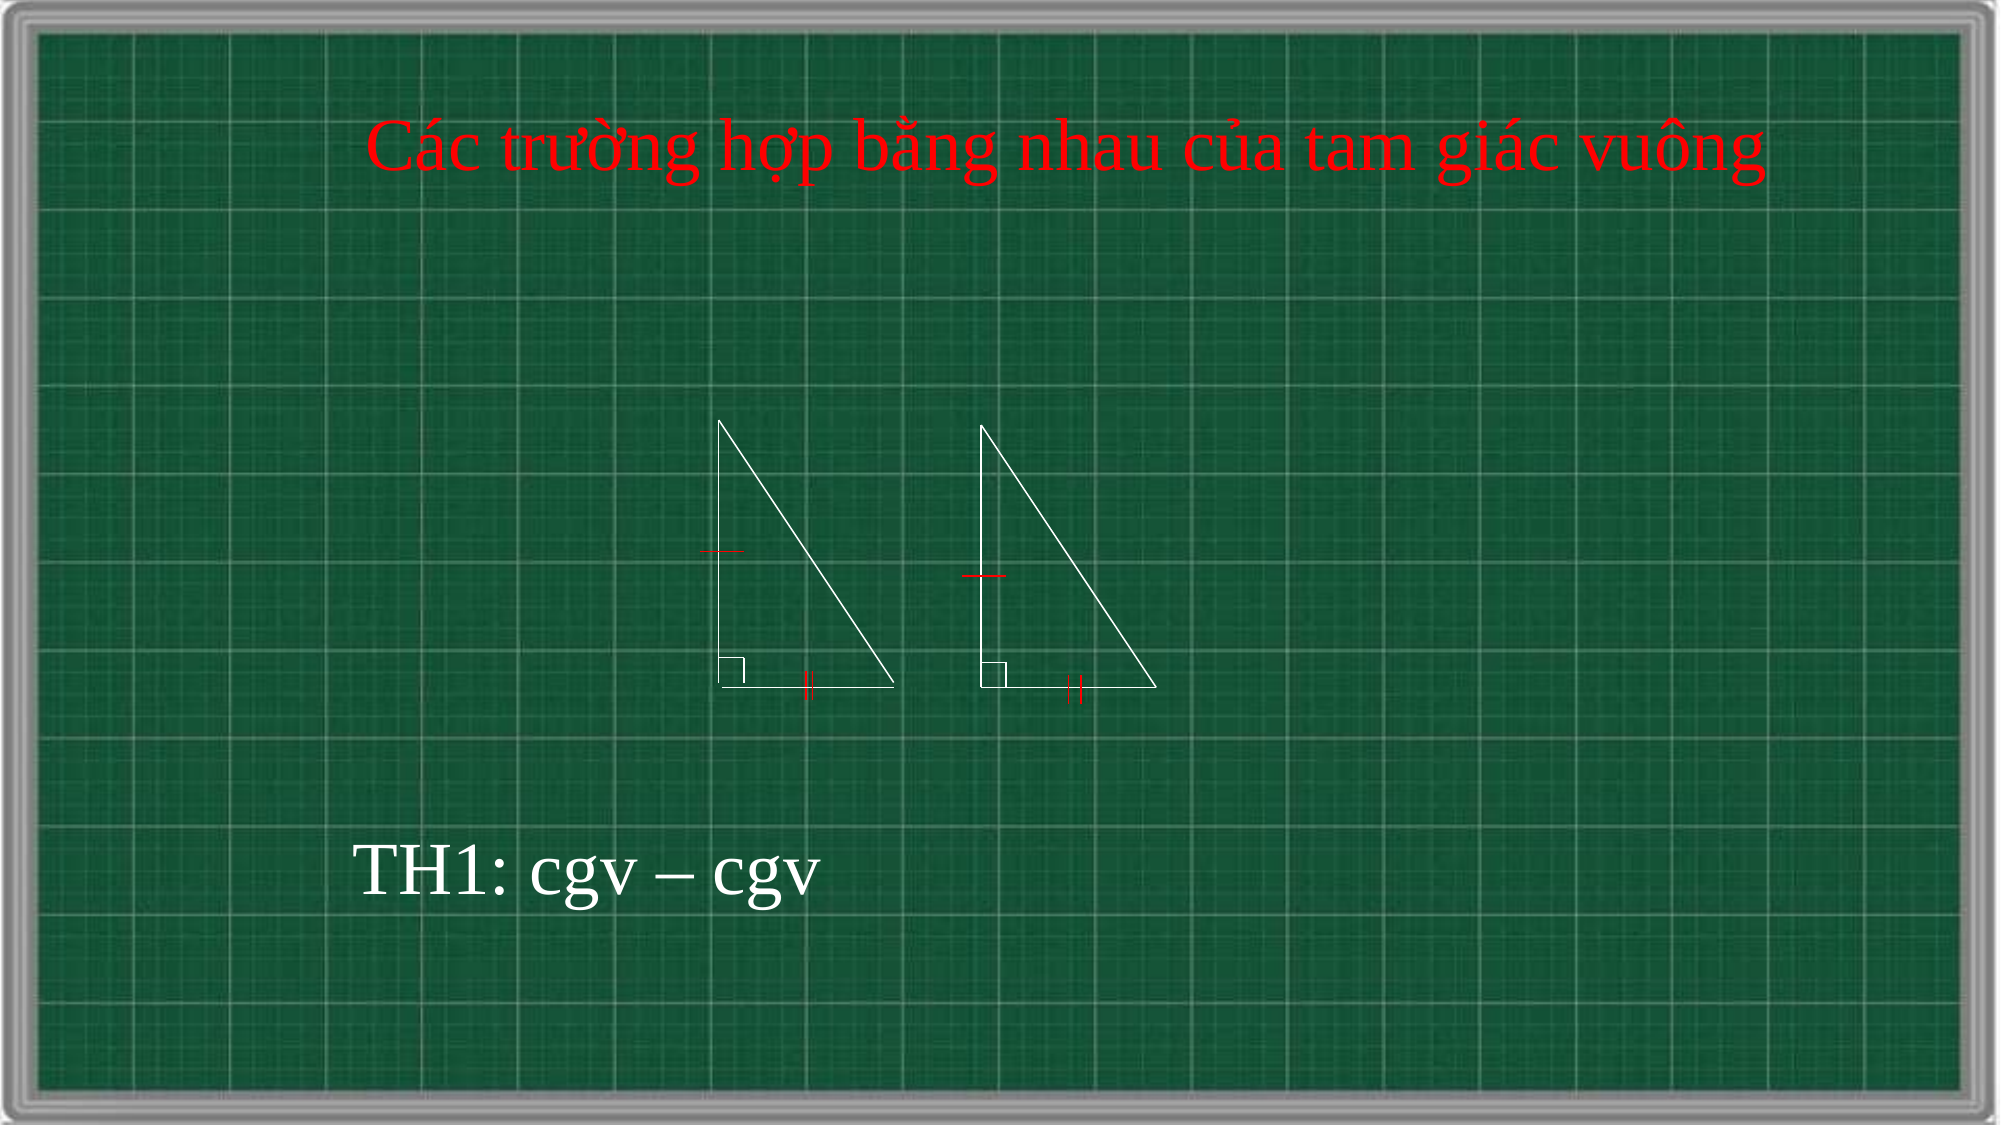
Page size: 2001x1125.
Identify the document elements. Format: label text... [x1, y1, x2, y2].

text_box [982, 424, 1157, 687]
text_box Các trường hợp bằng nhau của tam giác vuông [349, 87, 1913, 313]
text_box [720, 419, 894, 683]
picture [0, 0, 2001, 1125]
text_box TH1: cgv – cgv [337, 812, 1675, 1038]
